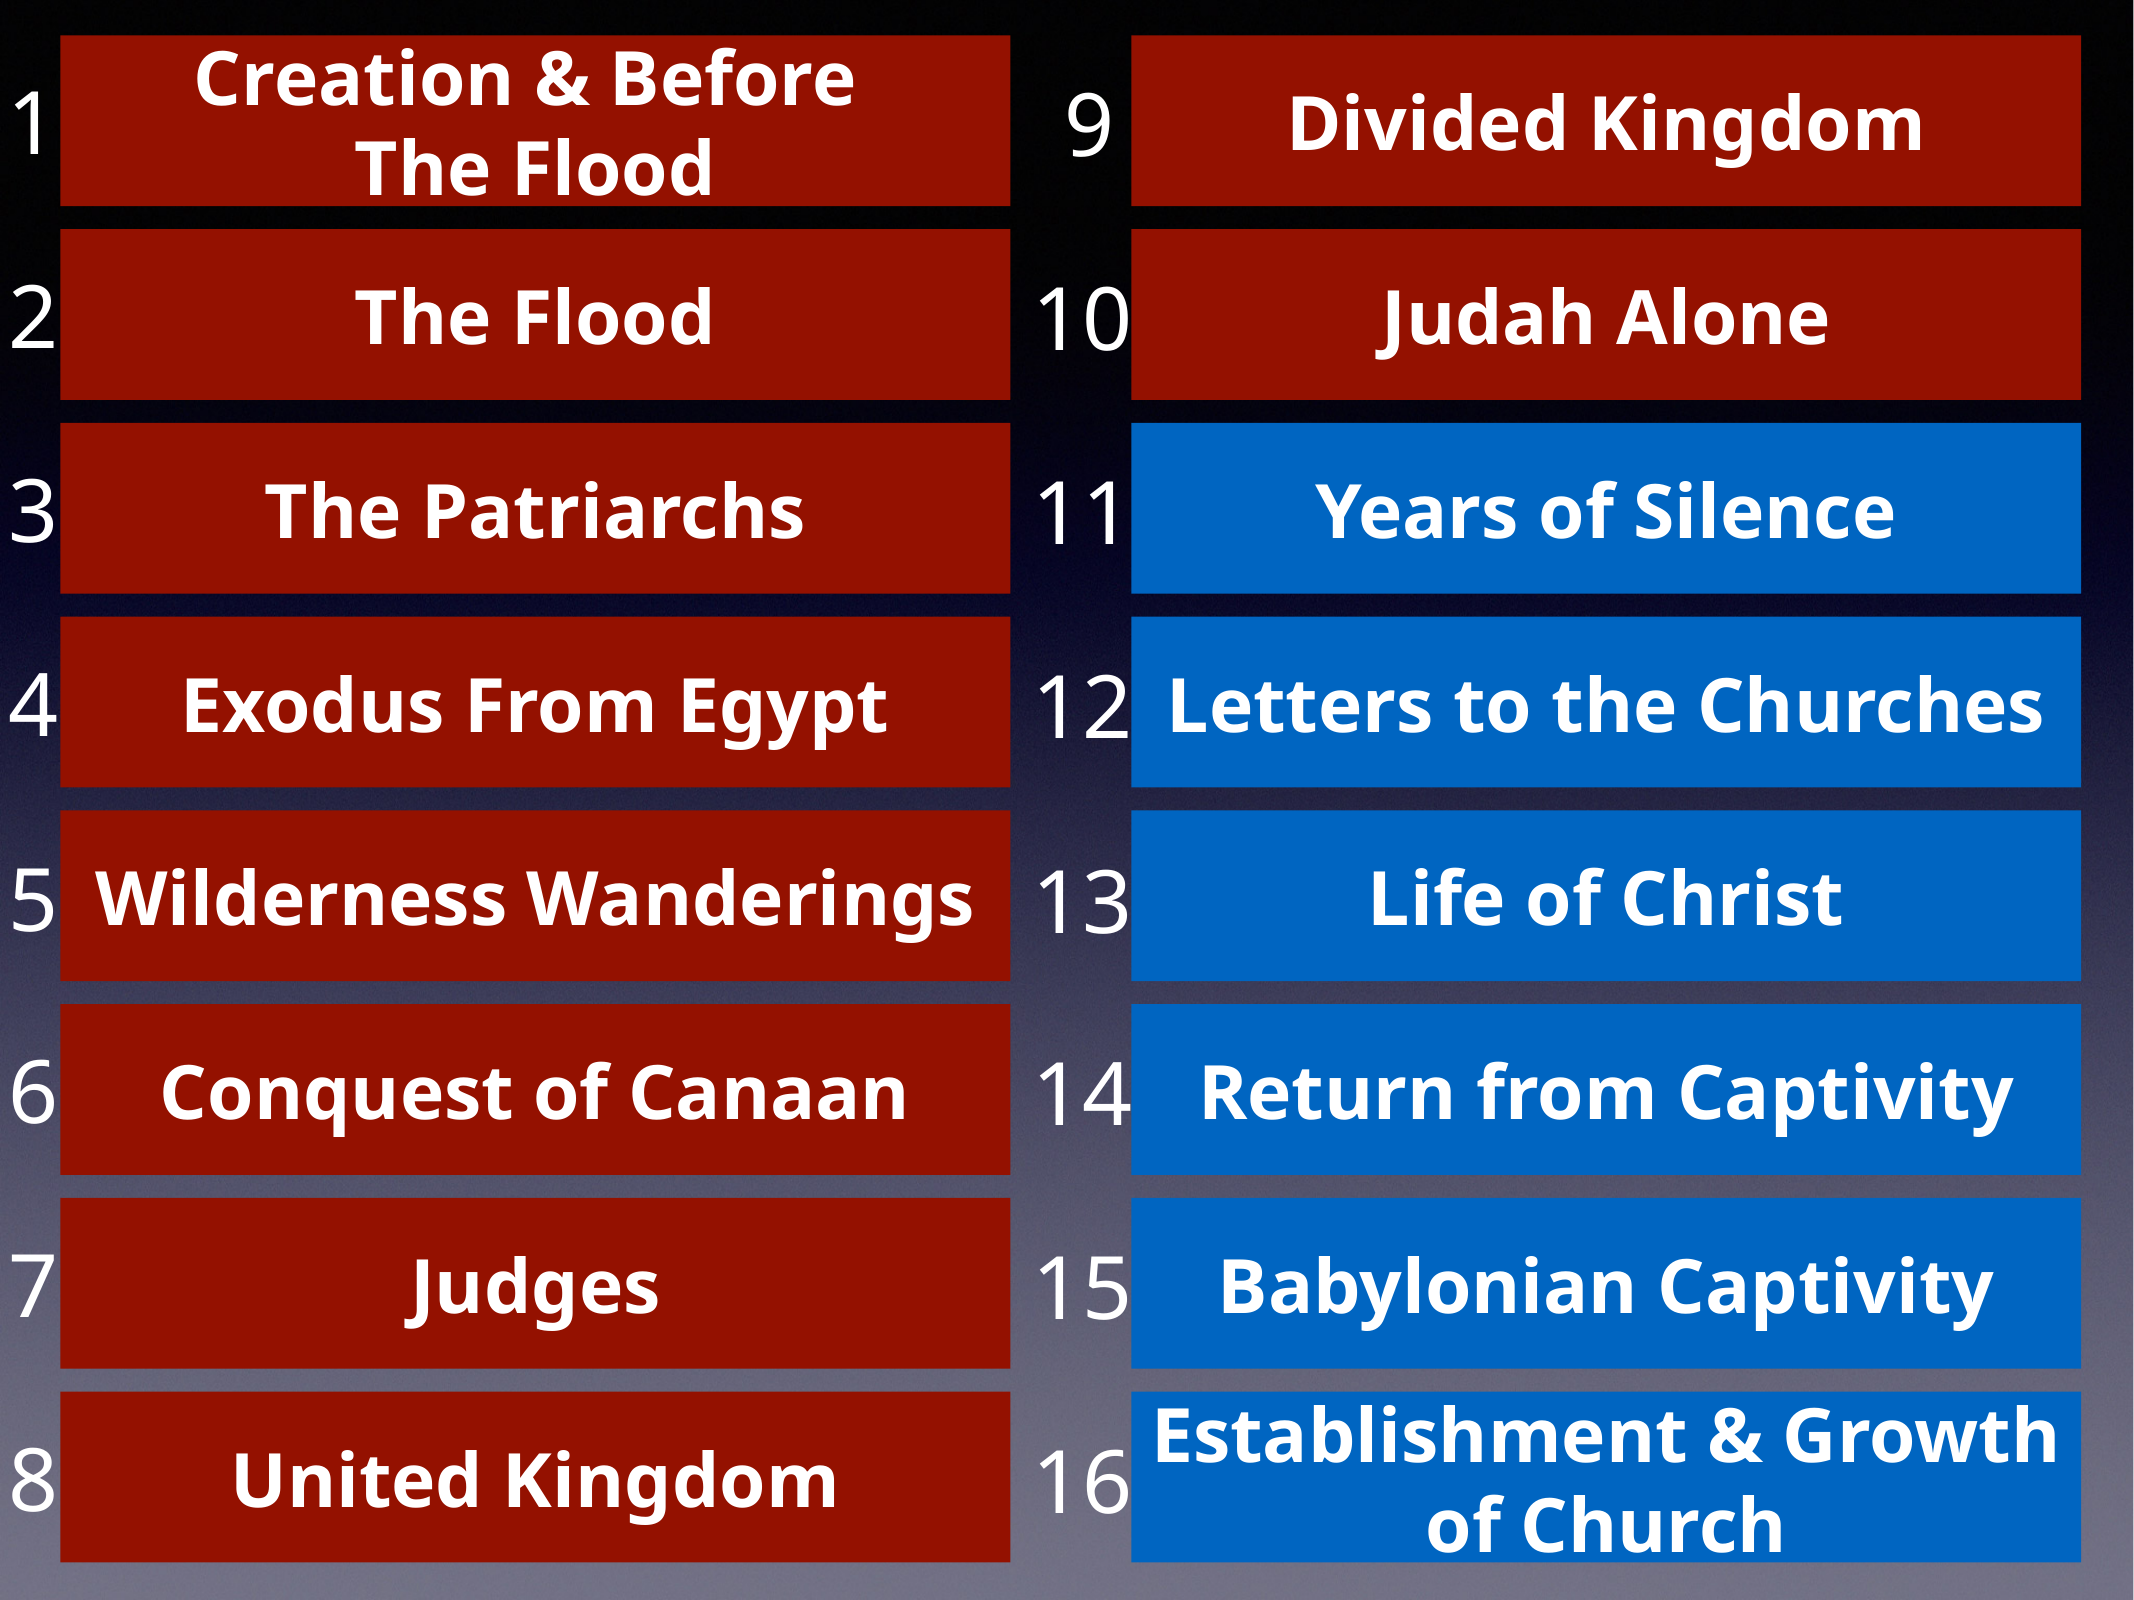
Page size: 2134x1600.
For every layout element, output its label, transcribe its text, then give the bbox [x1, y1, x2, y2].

text_box 7 [0, 1221, 67, 1344]
text_box 8 [0, 1415, 67, 1537]
text_box 5 [0, 836, 67, 958]
text_box 16 [1023, 1417, 1141, 1539]
text_box 4 [0, 640, 67, 762]
text_box Divided Kingdom [1131, 35, 2082, 207]
text_box 6 [0, 1027, 67, 1150]
text_box Babylonian Captivity [1131, 1197, 2082, 1369]
text_box Letters to the Churches [1131, 616, 2082, 788]
text_box Years of Silence [1131, 422, 2082, 594]
text_box Creation & Before The Flood [60, 35, 1011, 207]
picture [0, 0, 2134, 1600]
text_box 15 [1023, 1223, 1141, 1346]
text_box 2 [0, 252, 67, 375]
text_box Establishment & Growth of Church [1131, 1391, 2082, 1563]
text_box Life of Christ [1131, 810, 2082, 982]
text_box Exodus From Egypt [60, 616, 1011, 788]
text_box 11 [1023, 448, 1141, 571]
text_box 9 [1029, 61, 1123, 183]
text_box Conquest of Canaan [60, 1004, 1011, 1175]
text_box Judah Alone [1131, 229, 2082, 400]
text_box 10 [1023, 254, 1141, 377]
text_box Judges [60, 1197, 1011, 1369]
text_box The Patriarchs [60, 422, 1011, 594]
text_box 12 [1023, 642, 1141, 764]
text_box The Flood [60, 229, 1011, 400]
text_box United Kingdom [60, 1391, 1011, 1563]
text_box 13 [1023, 838, 1141, 960]
text_box 1 [0, 58, 66, 181]
text_box Wilderness Wanderings [60, 810, 1011, 982]
text_box Return from Captivity [1131, 1004, 2082, 1175]
text_box 14 [1023, 1029, 1141, 1152]
text_box 3 [0, 446, 67, 569]
